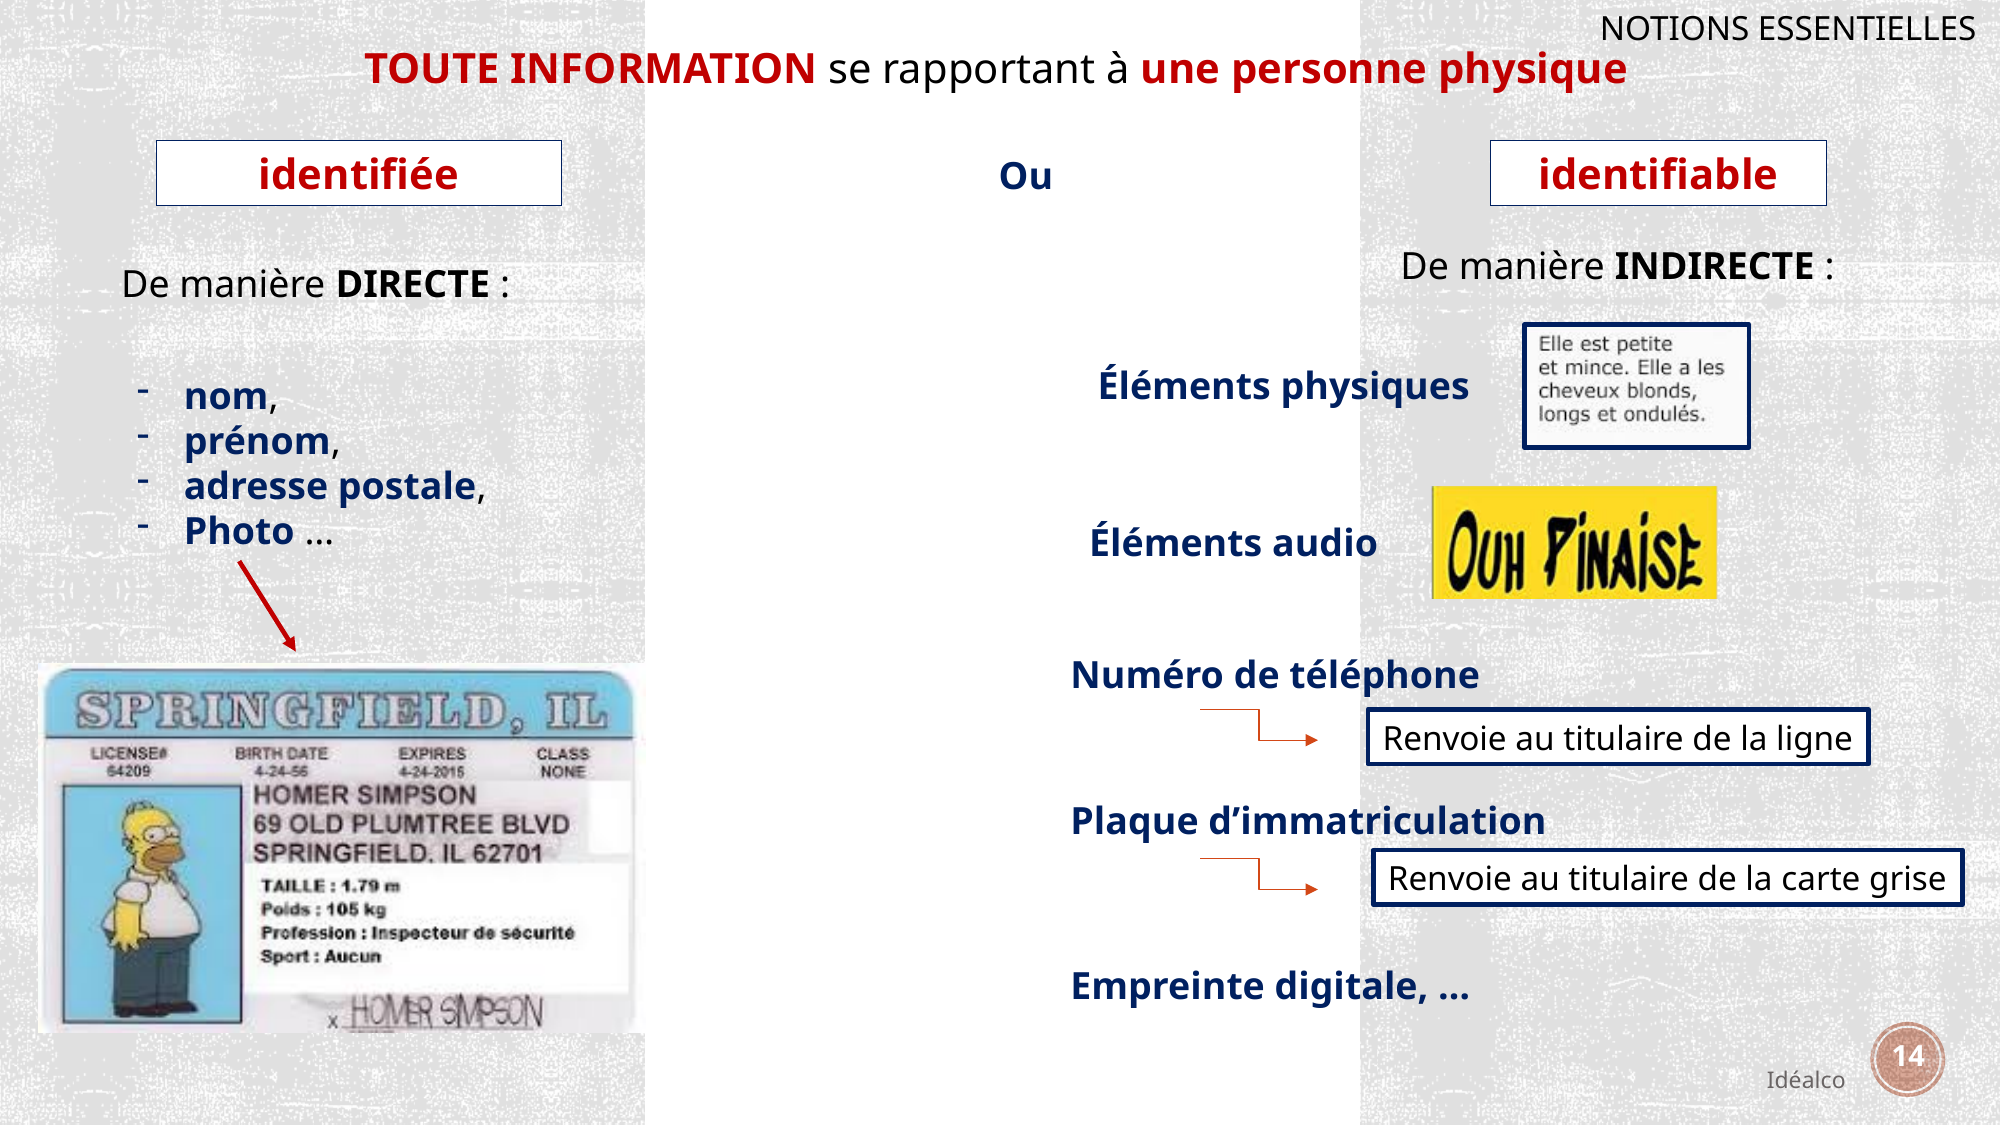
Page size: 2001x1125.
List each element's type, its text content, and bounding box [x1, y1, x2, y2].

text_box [242, 564, 293, 650]
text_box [1202, 861, 1316, 887]
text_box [1202, 711, 1316, 738]
text_box Éléments physiques [1082, 354, 1360, 414]
text_box TOUTE INFORMATION se rapportant à une personne physique [645, 34, 1360, 100]
text_box Plaque d’immatriculation [1055, 789, 1360, 850]
text_box Empreinte digitale, … [1055, 954, 1360, 1015]
text_box Éléments audio [1074, 511, 1360, 572]
text_box Numéro de téléphone [1055, 644, 1360, 704]
picture [0, 0, 646, 1125]
picture [1360, 0, 2000, 1125]
text_box Ou [983, 145, 1069, 205]
